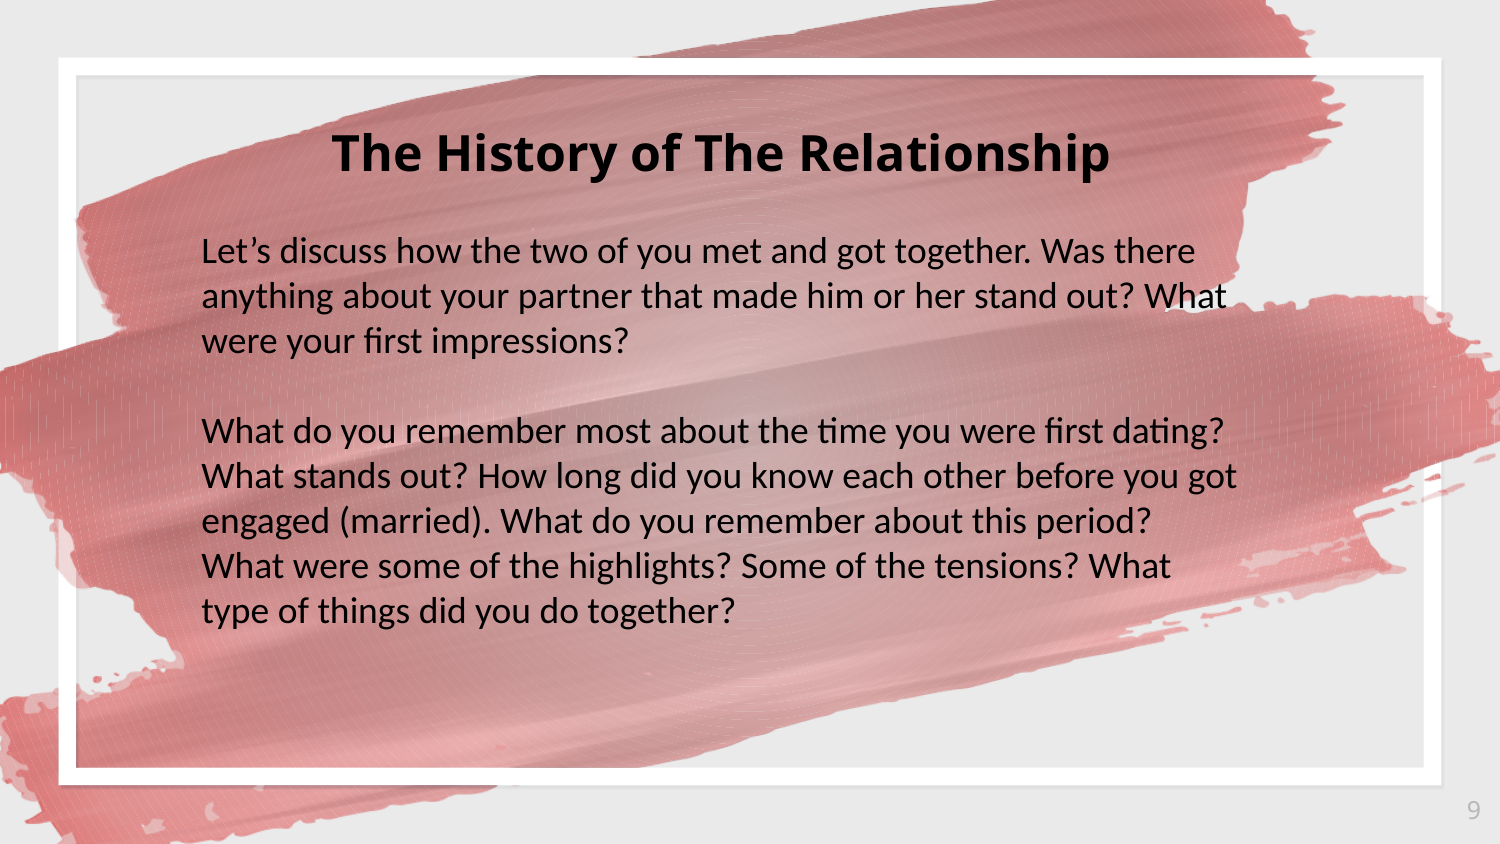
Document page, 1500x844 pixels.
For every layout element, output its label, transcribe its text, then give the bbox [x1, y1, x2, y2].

slide_number 9 [1391, 779, 1482, 844]
picture [0, 0, 1500, 844]
text_box The History of The Relationship Let’s discuss how the two of you met and got together. Was there anything about your partner that made him or her stand out? What were your first impressions? What do you remember most about the time you were first dating? What stands out? How long did you know each other before you got engaged (married). What do you remember about this period? What were some of the highlights? Some of the tensions? What type of things did you do together? [186, 106, 1256, 532]
